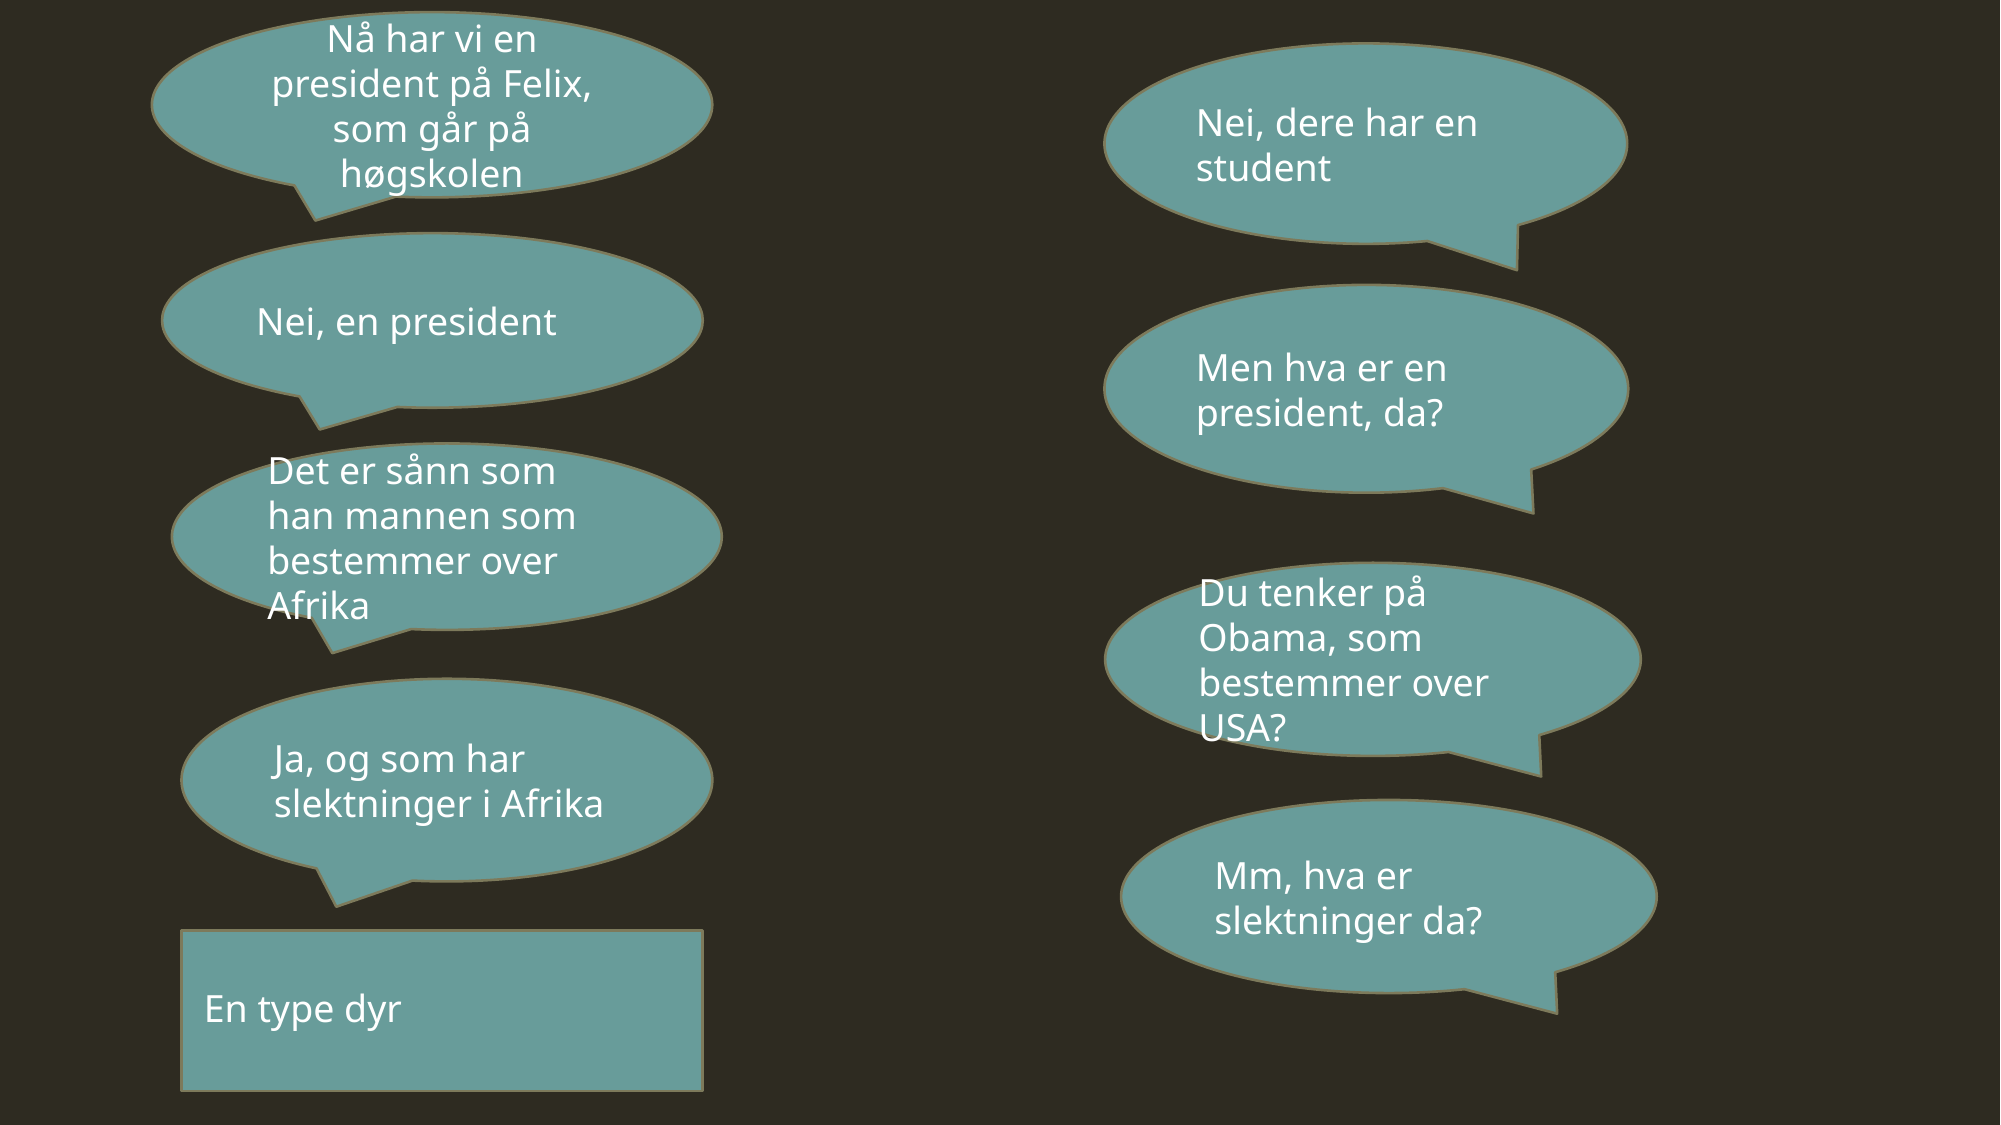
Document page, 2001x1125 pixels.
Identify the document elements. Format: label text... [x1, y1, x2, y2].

list En type dyr [180, 929, 704, 1092]
text_box Men hva er en president, da? [1103, 283, 1630, 515]
text_box Nå har vi en president på Felix, som går på høgskolen [150, 10, 714, 222]
text_box Nei, dere har en student [1103, 42, 1629, 272]
text_box Ja, og som har slektninger i Afrika [180, 677, 714, 908]
text_box Nei, en president [160, 231, 705, 431]
text_box Mm, hva er slektninger da? [1119, 798, 1659, 1015]
text_box Det er sånn som han mannen som bestemmer over Afrika [170, 442, 724, 655]
text_box Du tenker på Obama, som bestemmer over USA? [1103, 561, 1643, 778]
